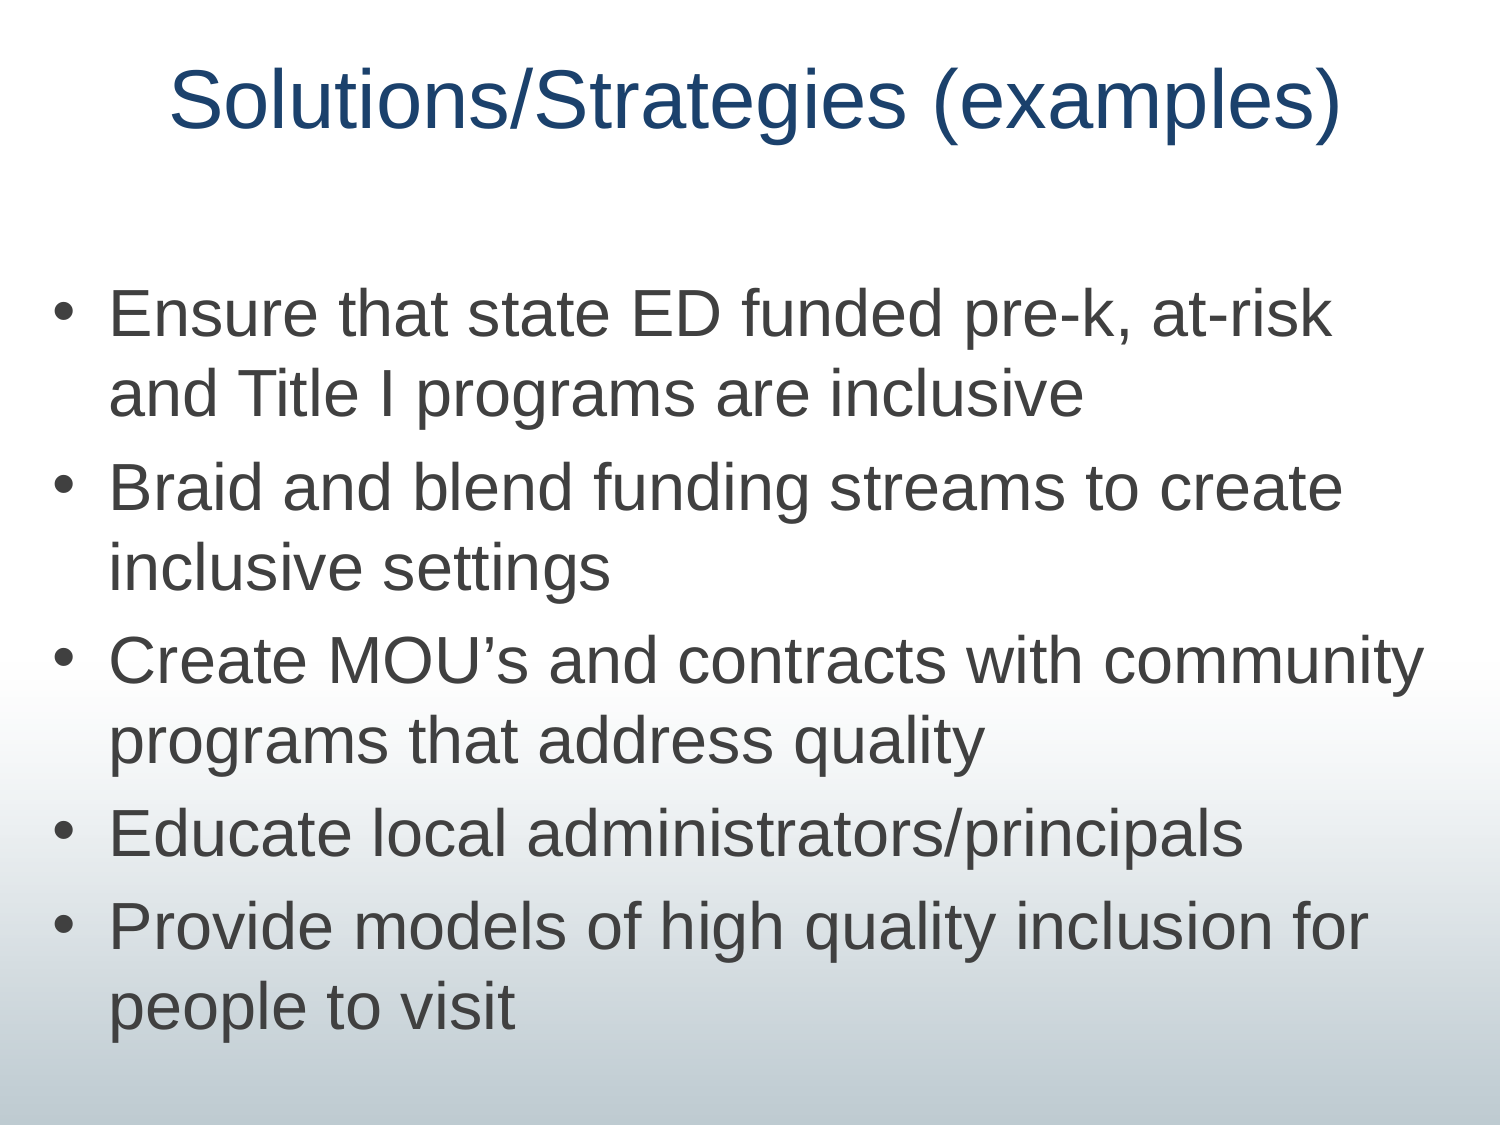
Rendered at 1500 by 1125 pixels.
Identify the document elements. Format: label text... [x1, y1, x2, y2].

picture [0, 0, 1500, 1125]
list Ensure that state ED funded pre-k, at-risk and Title I programs are inclusive Braid and blend funding streams to create inclusive settings Create MOU’s and contracts with community programs that address quality Educate local administrators/principals Provide models of high quality inclusion for people to visit [37, 262, 1475, 1088]
title Solutions/Strategies (examples) [37, 37, 1475, 163]
